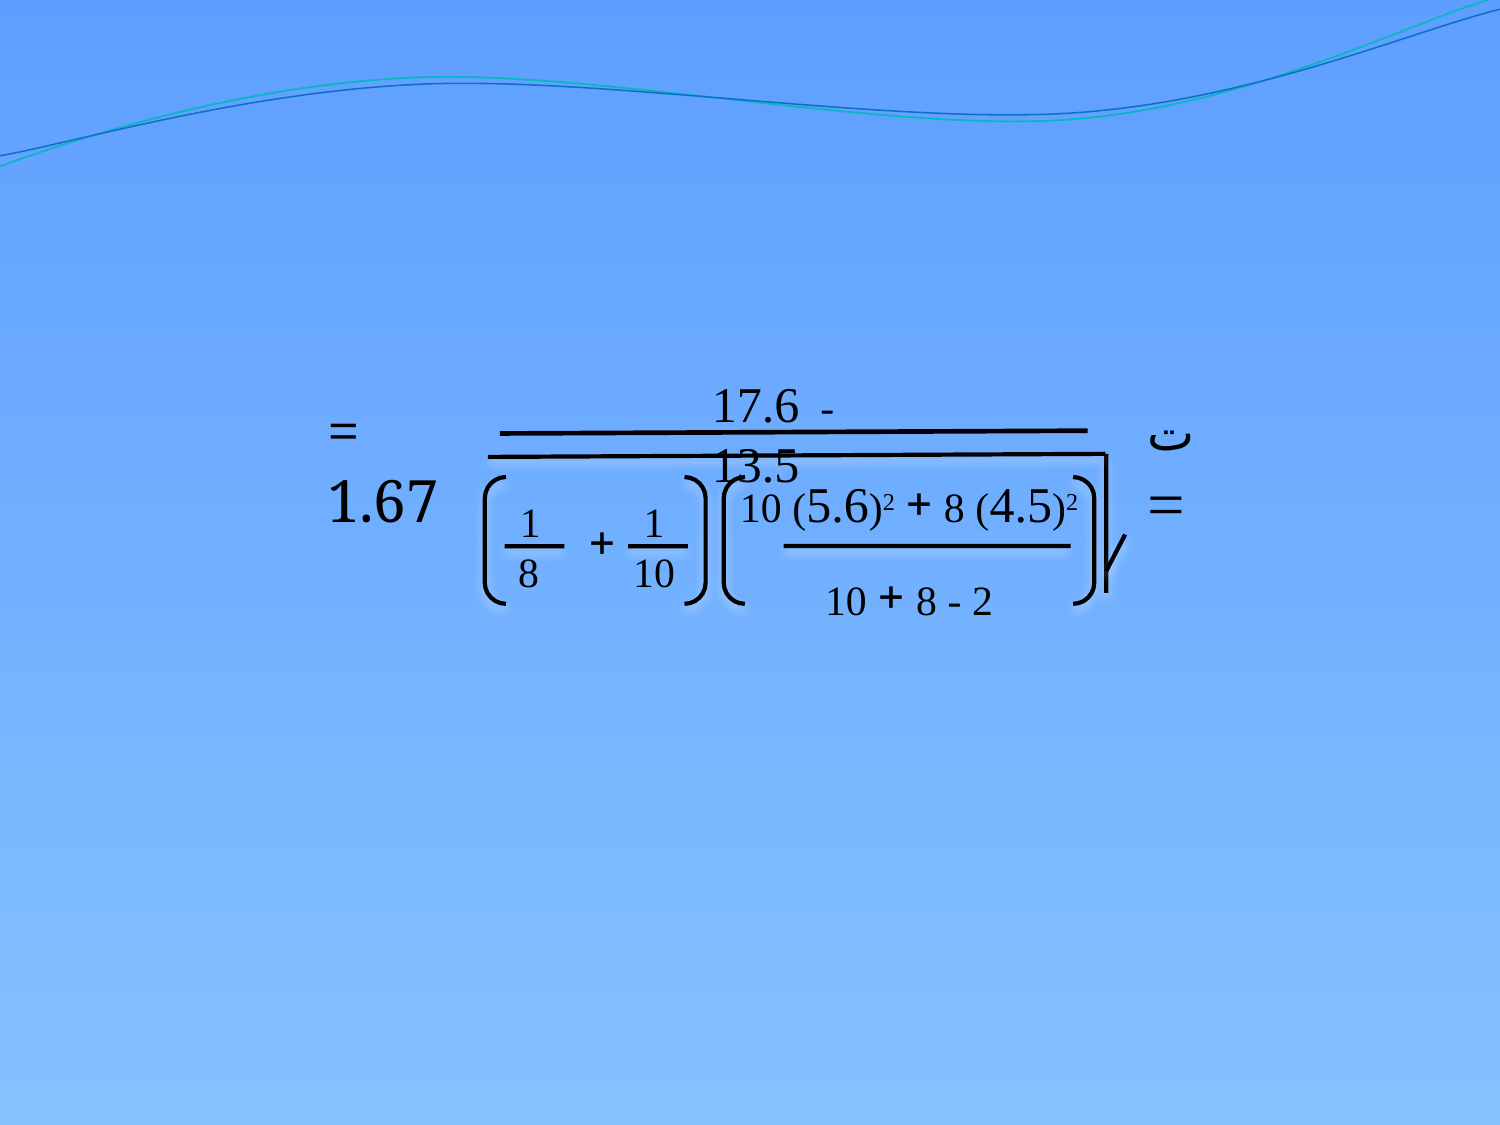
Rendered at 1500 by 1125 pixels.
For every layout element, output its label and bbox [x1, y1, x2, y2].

text_box [311, 372, 1243, 645]
